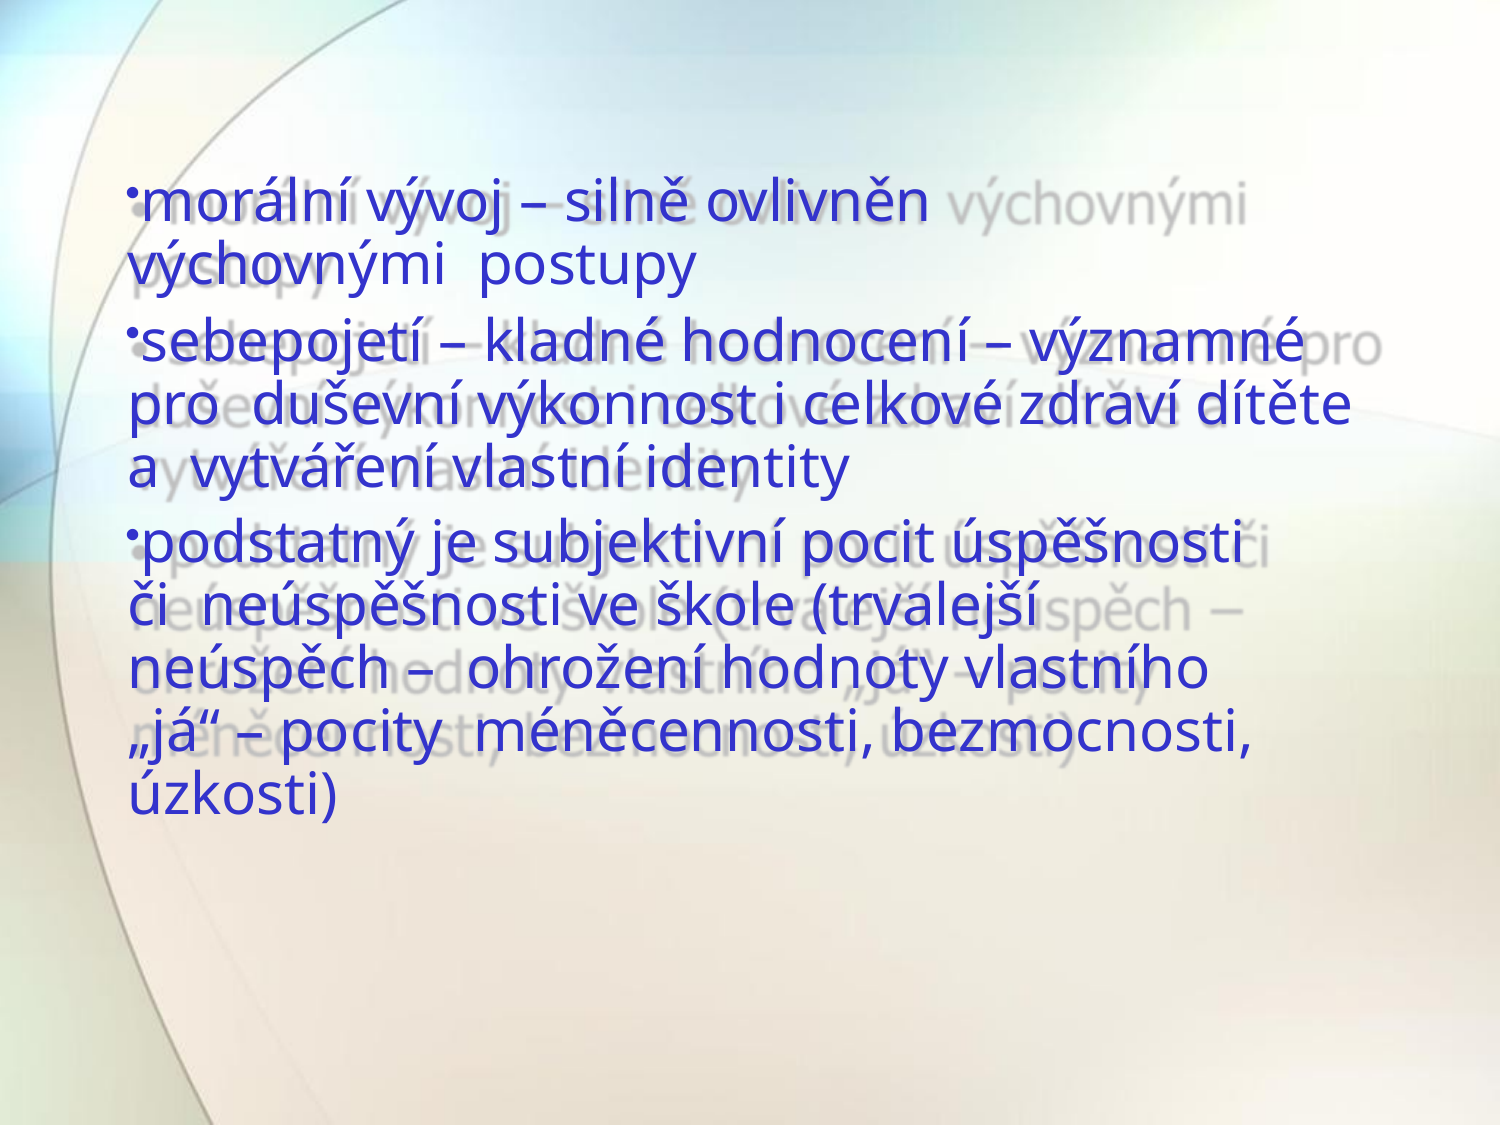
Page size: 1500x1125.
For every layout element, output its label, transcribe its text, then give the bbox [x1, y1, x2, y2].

picture [0, 0, 1500, 1125]
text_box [90, 143, 1440, 772]
text_box morální vývoj – silně ovlivněn výchovnými postupy sebepojetí – kladné hodnocení – významné pro duševní výkonnost i celkové zdraví dítěte a vytváření vlastní identity podstatný je subjektivní pocit úspěšnosti či neúspěšnosti ve škole (trvalejší neúspěch – ohrožení hodnoty vlastního „já“ – pocity méněcennosti, bezmocnosti, úzkosti) [125, 780, 1382, 828]
